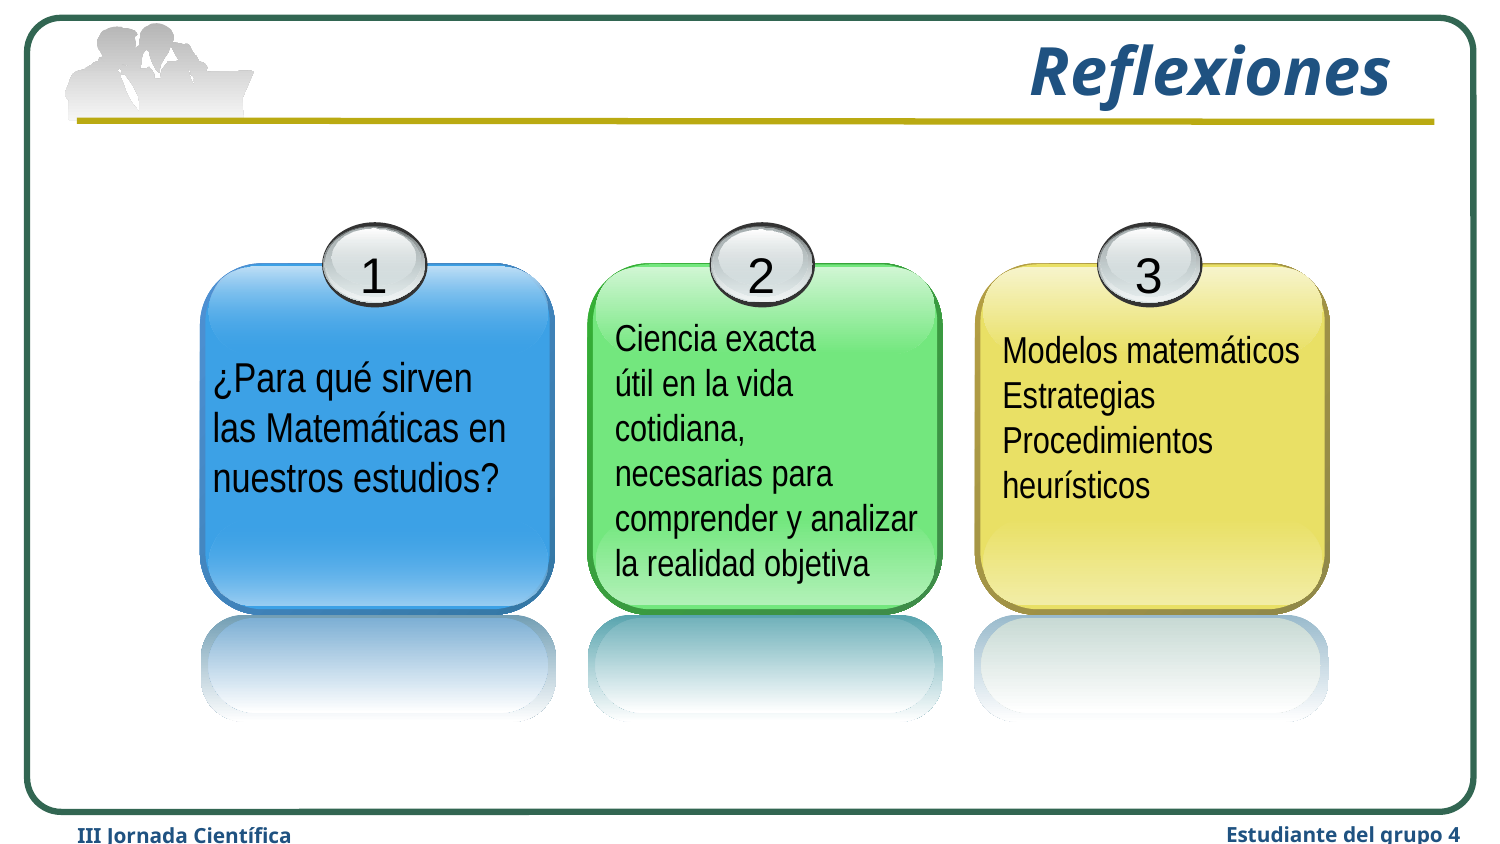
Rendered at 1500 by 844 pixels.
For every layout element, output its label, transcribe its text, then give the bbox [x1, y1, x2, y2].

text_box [973, 221, 1331, 723]
title Reflexiones [75, 33, 1425, 104]
slide_number III Jornada Científica [62, 815, 475, 844]
footer Estudiante del grupo 4 [999, 813, 1475, 844]
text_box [199, 221, 557, 723]
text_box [587, 221, 944, 723]
